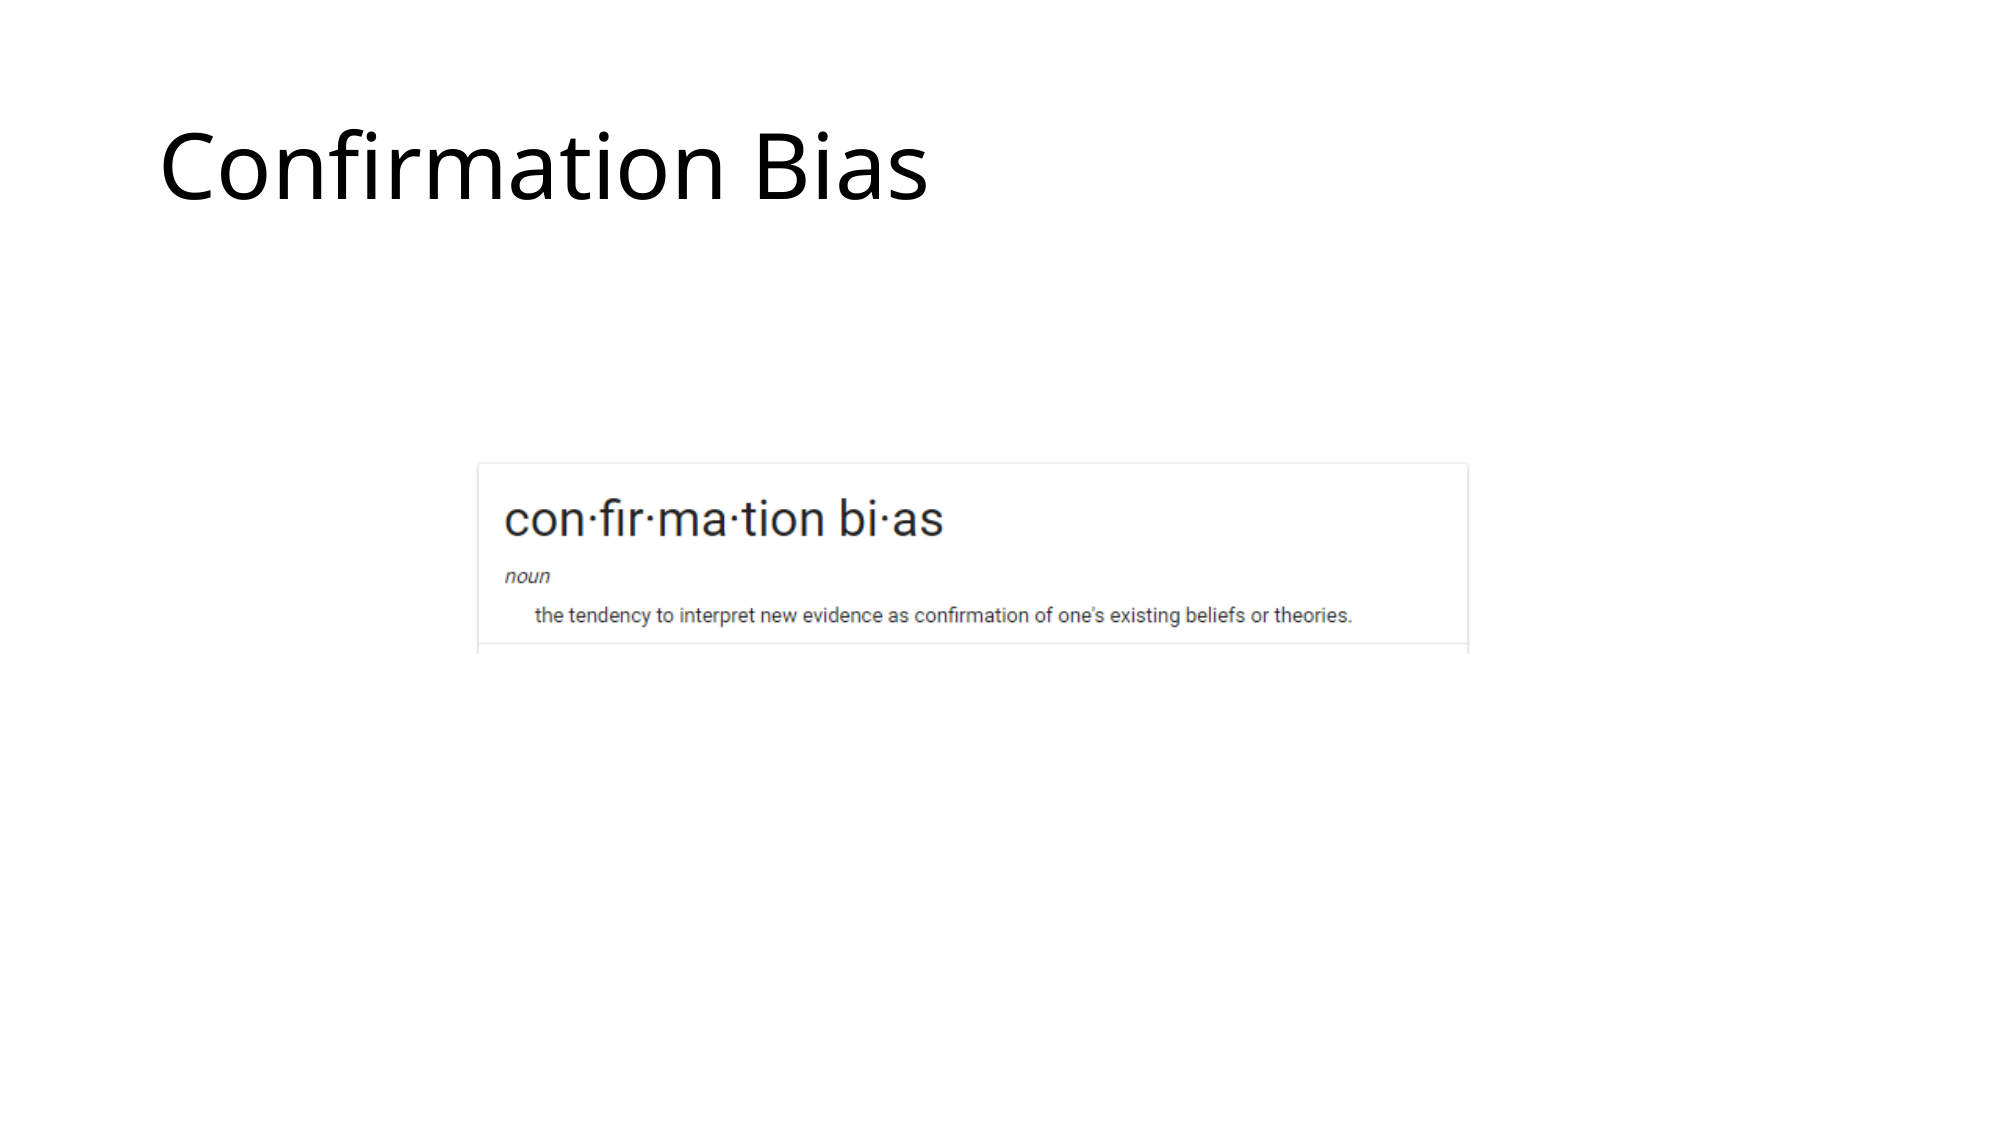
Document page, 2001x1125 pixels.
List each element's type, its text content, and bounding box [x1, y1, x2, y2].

picture [468, 453, 1477, 654]
text_box Confirmation Bias [143, 61, 1869, 279]
